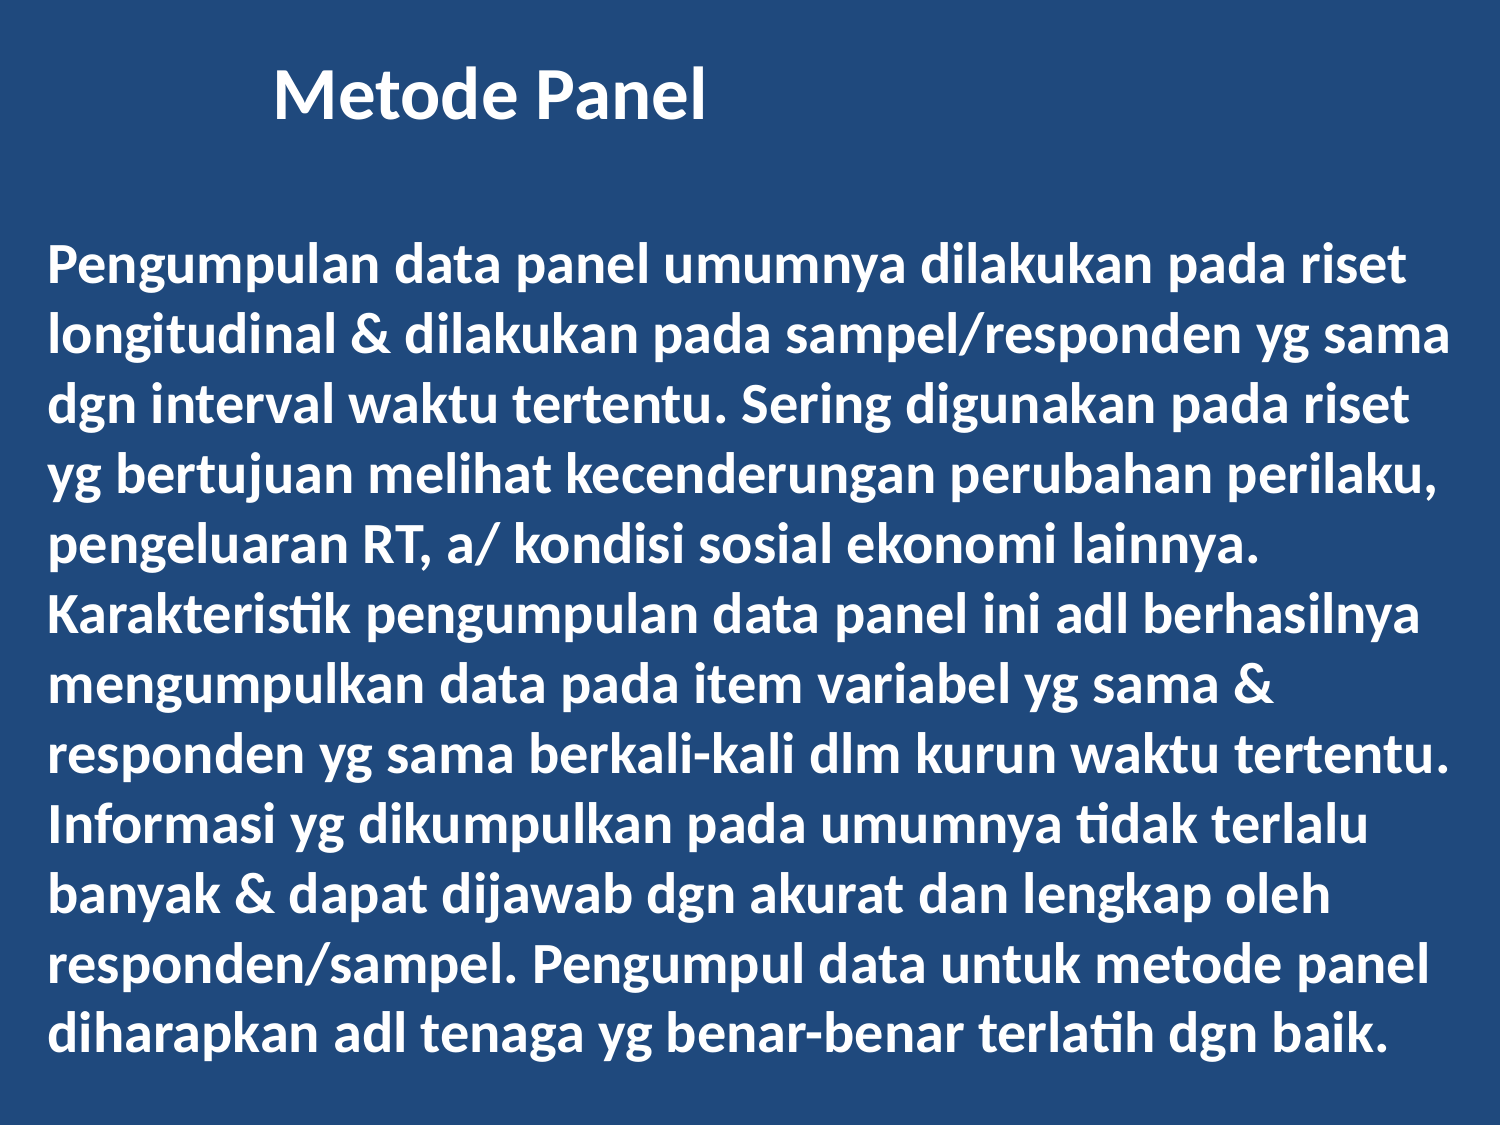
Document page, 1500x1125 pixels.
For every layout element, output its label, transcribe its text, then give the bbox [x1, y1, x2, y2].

text_box Metode Panel Pengumpulan data panel umumnya dilakukan pada riset longitudinal & dilakukan pada sampel/responden yg sama dgn interval waktu tertentu. Sering digunakan pada riset yg bertujuan melihat kecenderungan perubahan perilaku, pengeluaran RT, a/ kondisi sosial ekonomi lainnya. Karakteristik pengumpulan data panel ini adl berhasilnya mengumpulkan data pada item variabel yg sama & responden yg sama berkali-kali dlm kurun waktu tertentu. Informasi yg dikumpulkan pada umumnya tidak terlalu banyak & dapat dijawab dgn akurat dan lengkap oleh responden/sampel. Pengumpul data untuk metode panel diharapkan adl tenaga yg benar-benar terlatih dgn baik. [32, 37, 1475, 1125]
